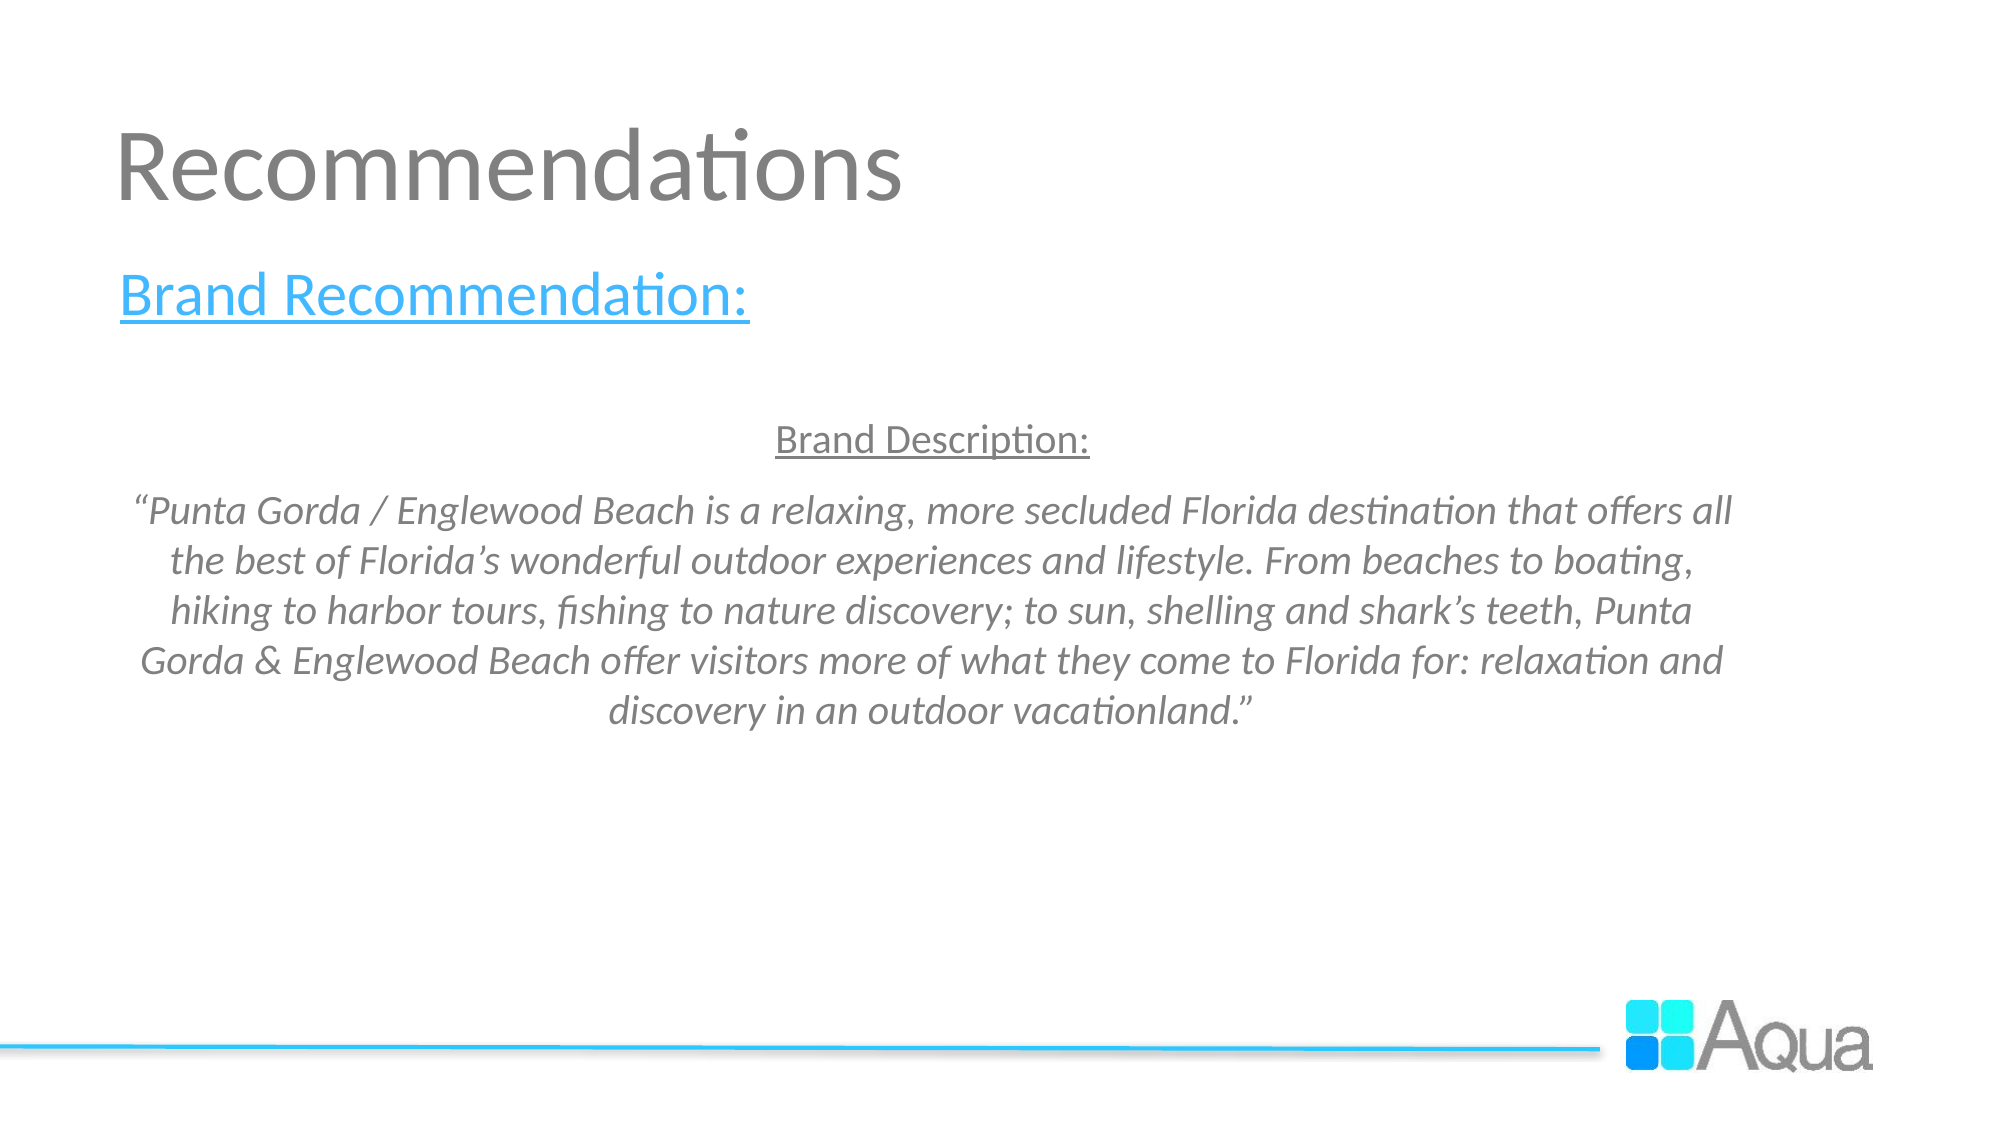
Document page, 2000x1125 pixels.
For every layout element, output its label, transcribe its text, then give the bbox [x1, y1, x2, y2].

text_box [0, 1046, 1601, 1050]
text_box Brand Recommendation: Brand Description: “Punta Gorda / Englewood Beach is a relaxing, more secluded Florida destination that offers all the best of Florida’s wonderful outdoor experiences and lifestyle. From beaches to boating, hiking to harbor tours, fishing to nature discovery; to sun, shelling and shark’s teeth, Punta Gorda & Englewood Beach offer visitors more of what they come to Florida for: relaxation and discovery in an outdoor vacationland.” [104, 246, 1761, 1047]
picture [1626, 1000, 1873, 1073]
text_box Recommendations [99, 34, 1823, 231]
